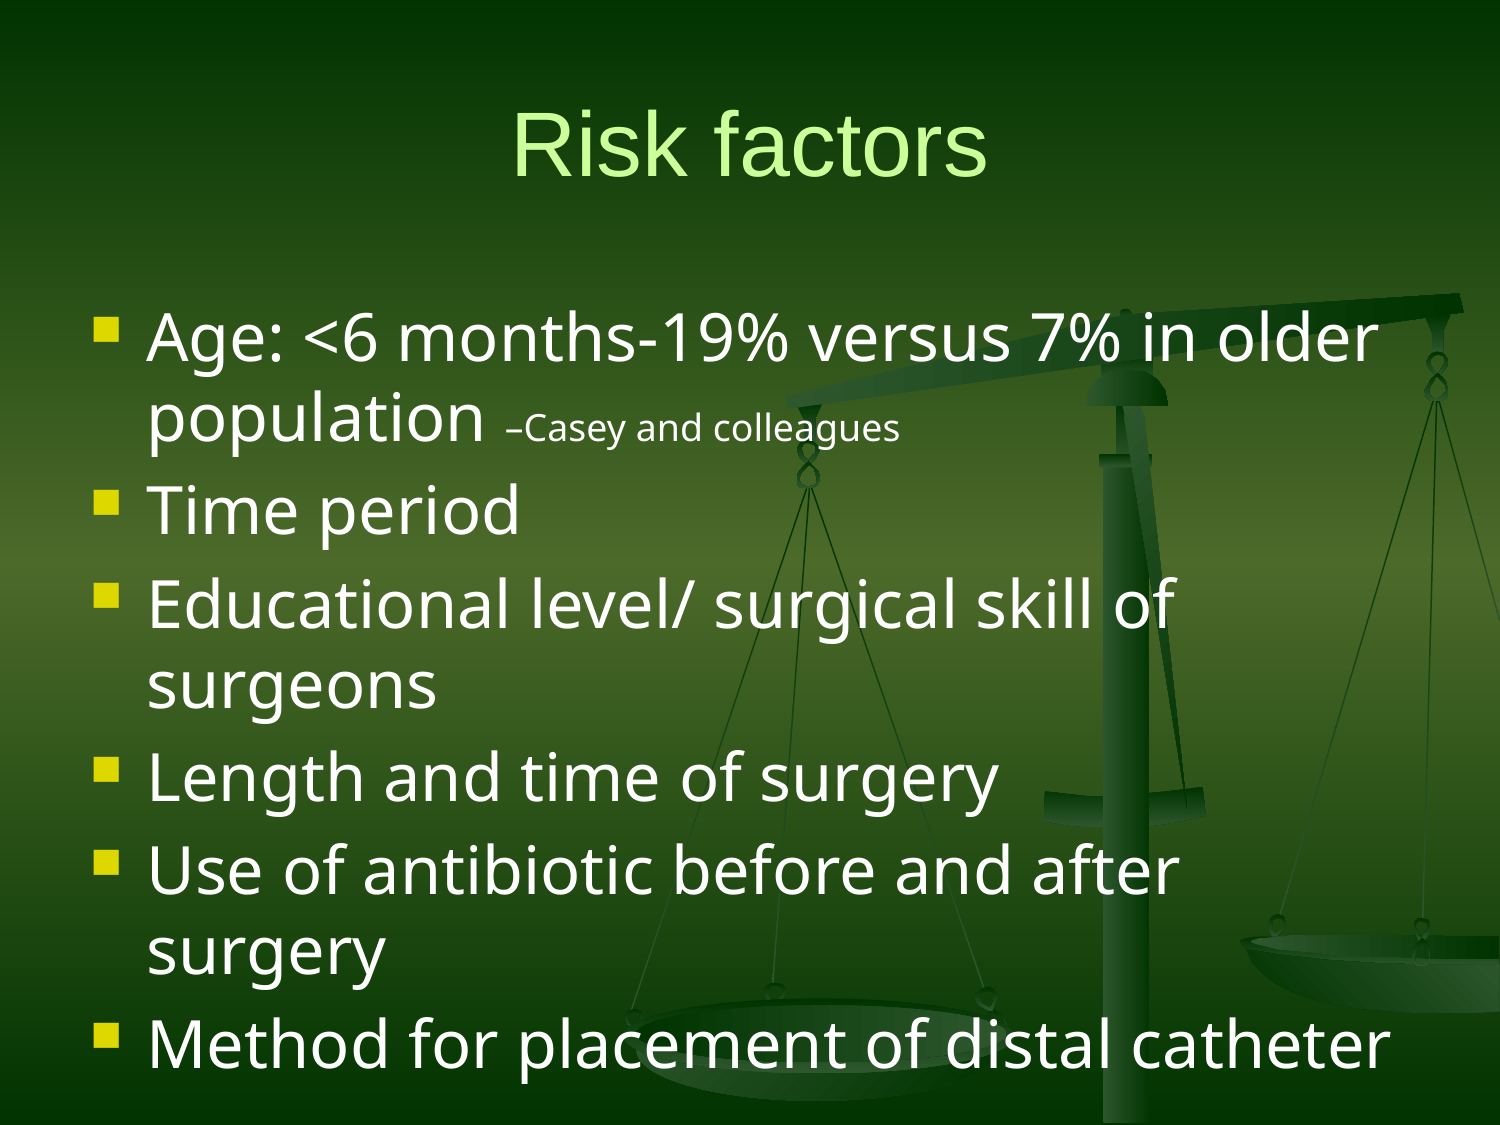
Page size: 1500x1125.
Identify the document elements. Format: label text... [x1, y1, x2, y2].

title Risk factors [74, 45, 1426, 234]
list Age: <6 months-19% versus 7% in older population –Casey and colleagues Time period Educational level/ surgical skill of surgeons Length and time of surgery Use of antibiotic before and after surgery Method for placement of distal catheter [74, 287, 1426, 1031]
